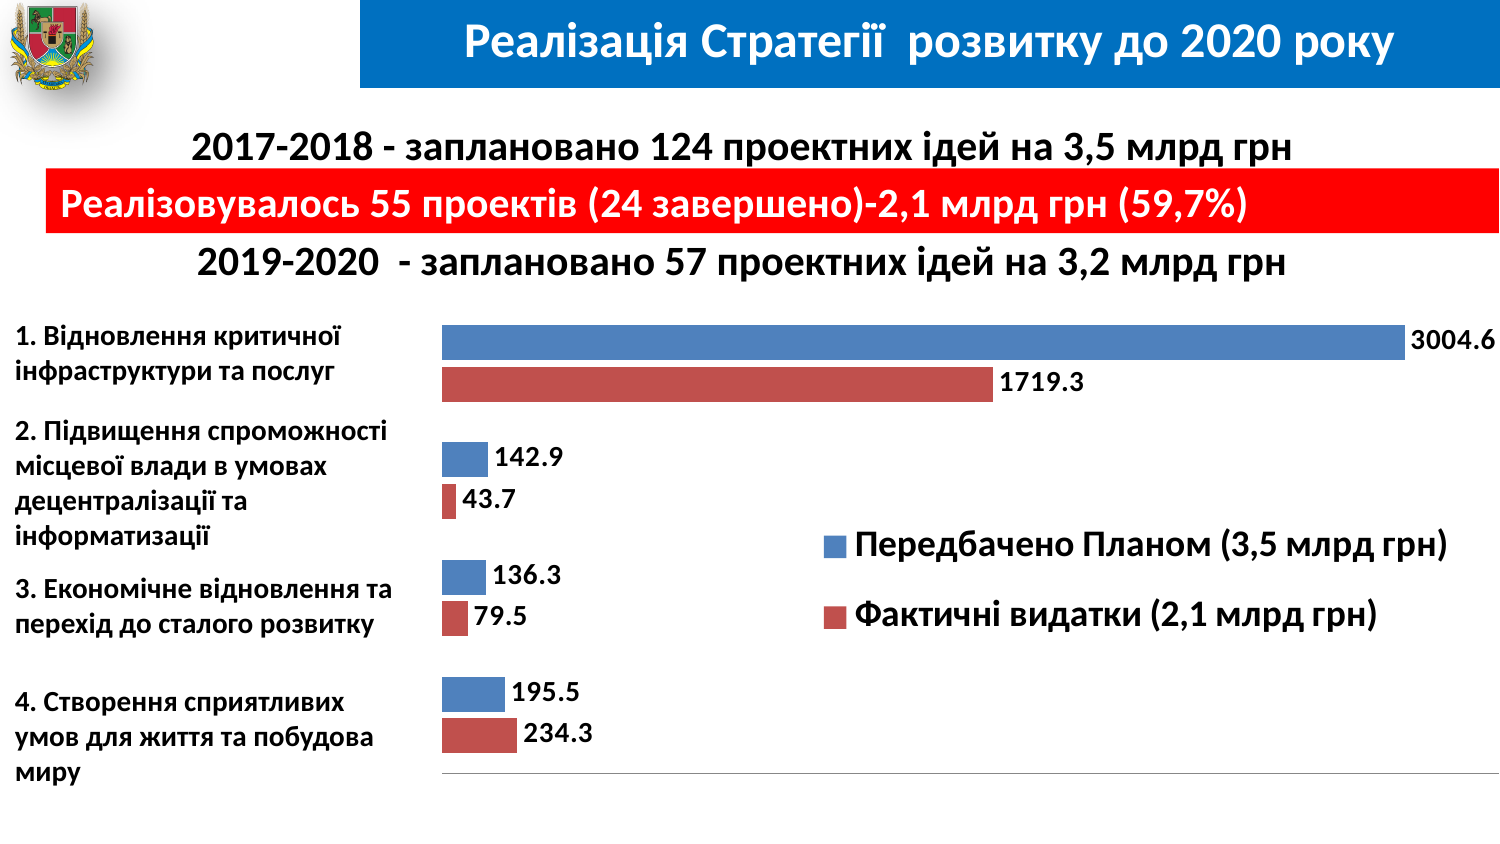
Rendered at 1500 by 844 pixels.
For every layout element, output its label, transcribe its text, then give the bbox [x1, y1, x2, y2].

text_box 1. Відновлення критичної інфраструктури та послуг [0, 308, 413, 394]
text_box [138, 20, 1500, 104]
picture [9, 1, 95, 91]
text_box 4. Створення сприятливих умов для життя та побудова миру [0, 674, 399, 795]
text_box 2. Підвищення спроможності місцевої влади в умовах децентралізації та інформатизації [0, 404, 411, 559]
chart [433, 292, 1500, 825]
text_box 3. Економічне відновлення та перехід до сталого розвитку [0, 562, 413, 648]
text_box 2017-2018 - заплановано 124 проектних ідей на 3,5 млрд грн 2019-2020 - заплановано 57 проектних ідей на 3,2 млрд грн [13, 104, 1500, 292]
text_box Реалізація Стратегії розвитку до 2020 року [360, 0, 1500, 88]
